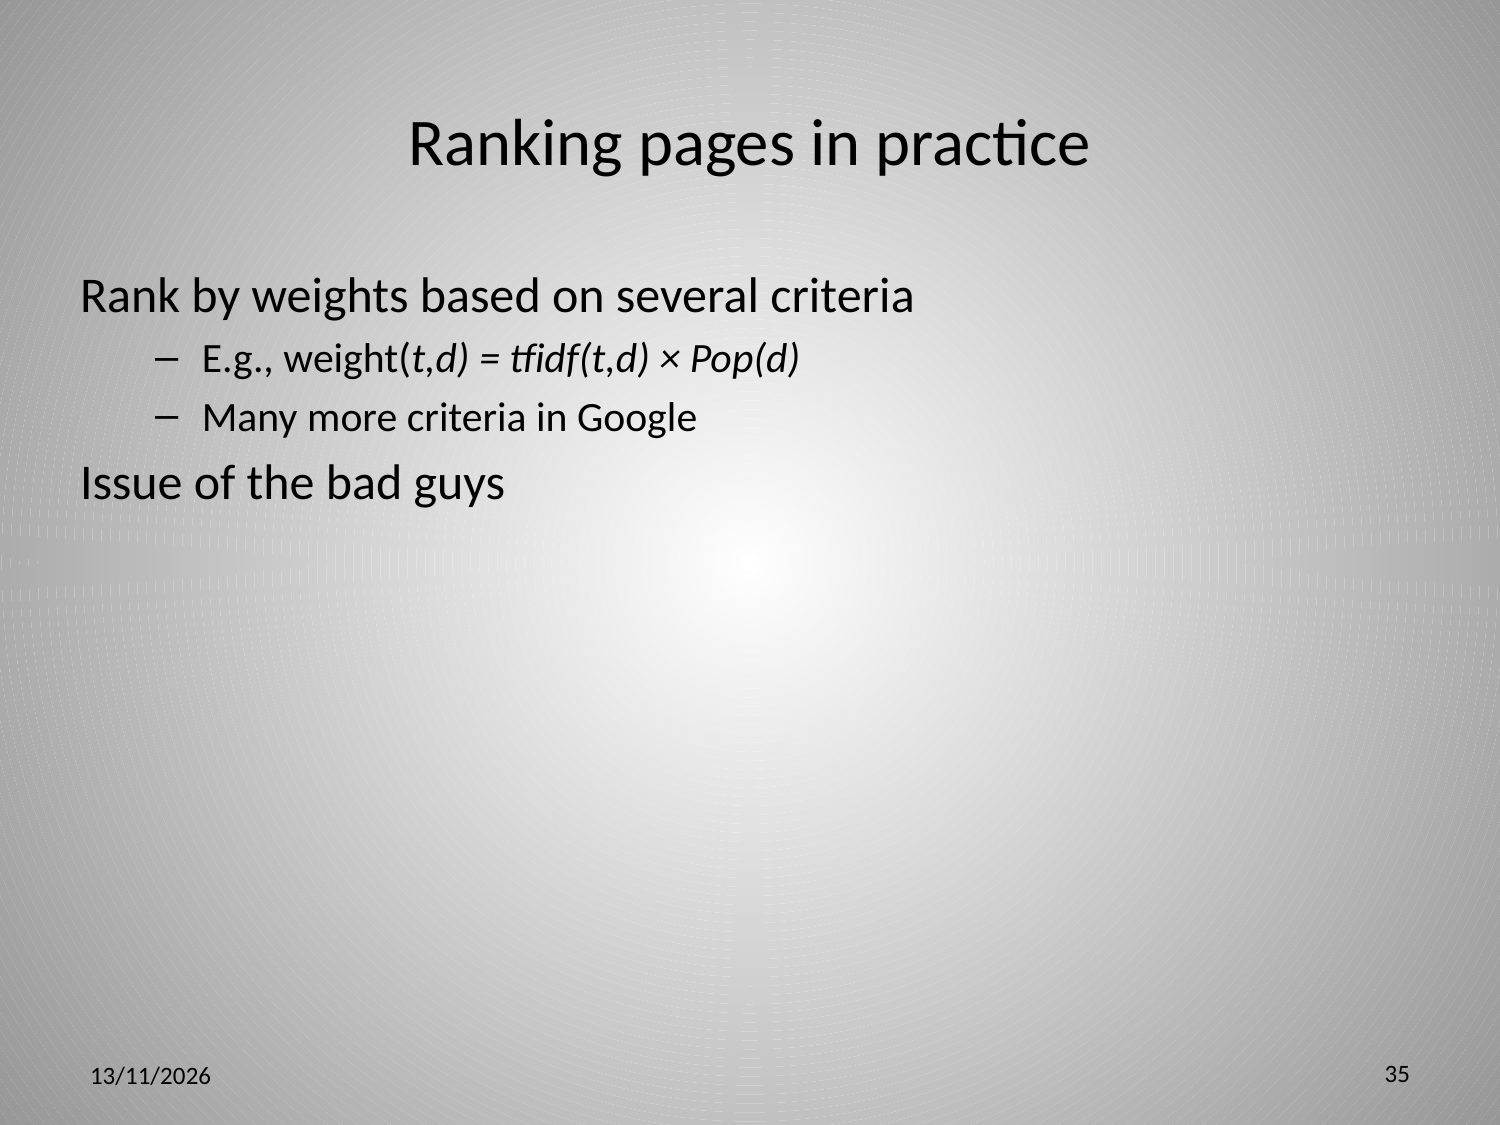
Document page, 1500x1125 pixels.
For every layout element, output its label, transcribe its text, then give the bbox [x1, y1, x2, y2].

slide_number 35 [1074, 1042, 1425, 1103]
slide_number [75, 1046, 408, 1103]
title Ranking pages in practice [75, 45, 1425, 233]
list Rank by weights based on several criteria E.g., weight(t,d) = tfidf(t,d) × Pop(d) Many more criteria in Google Issue of the bad guys [64, 255, 1415, 998]
